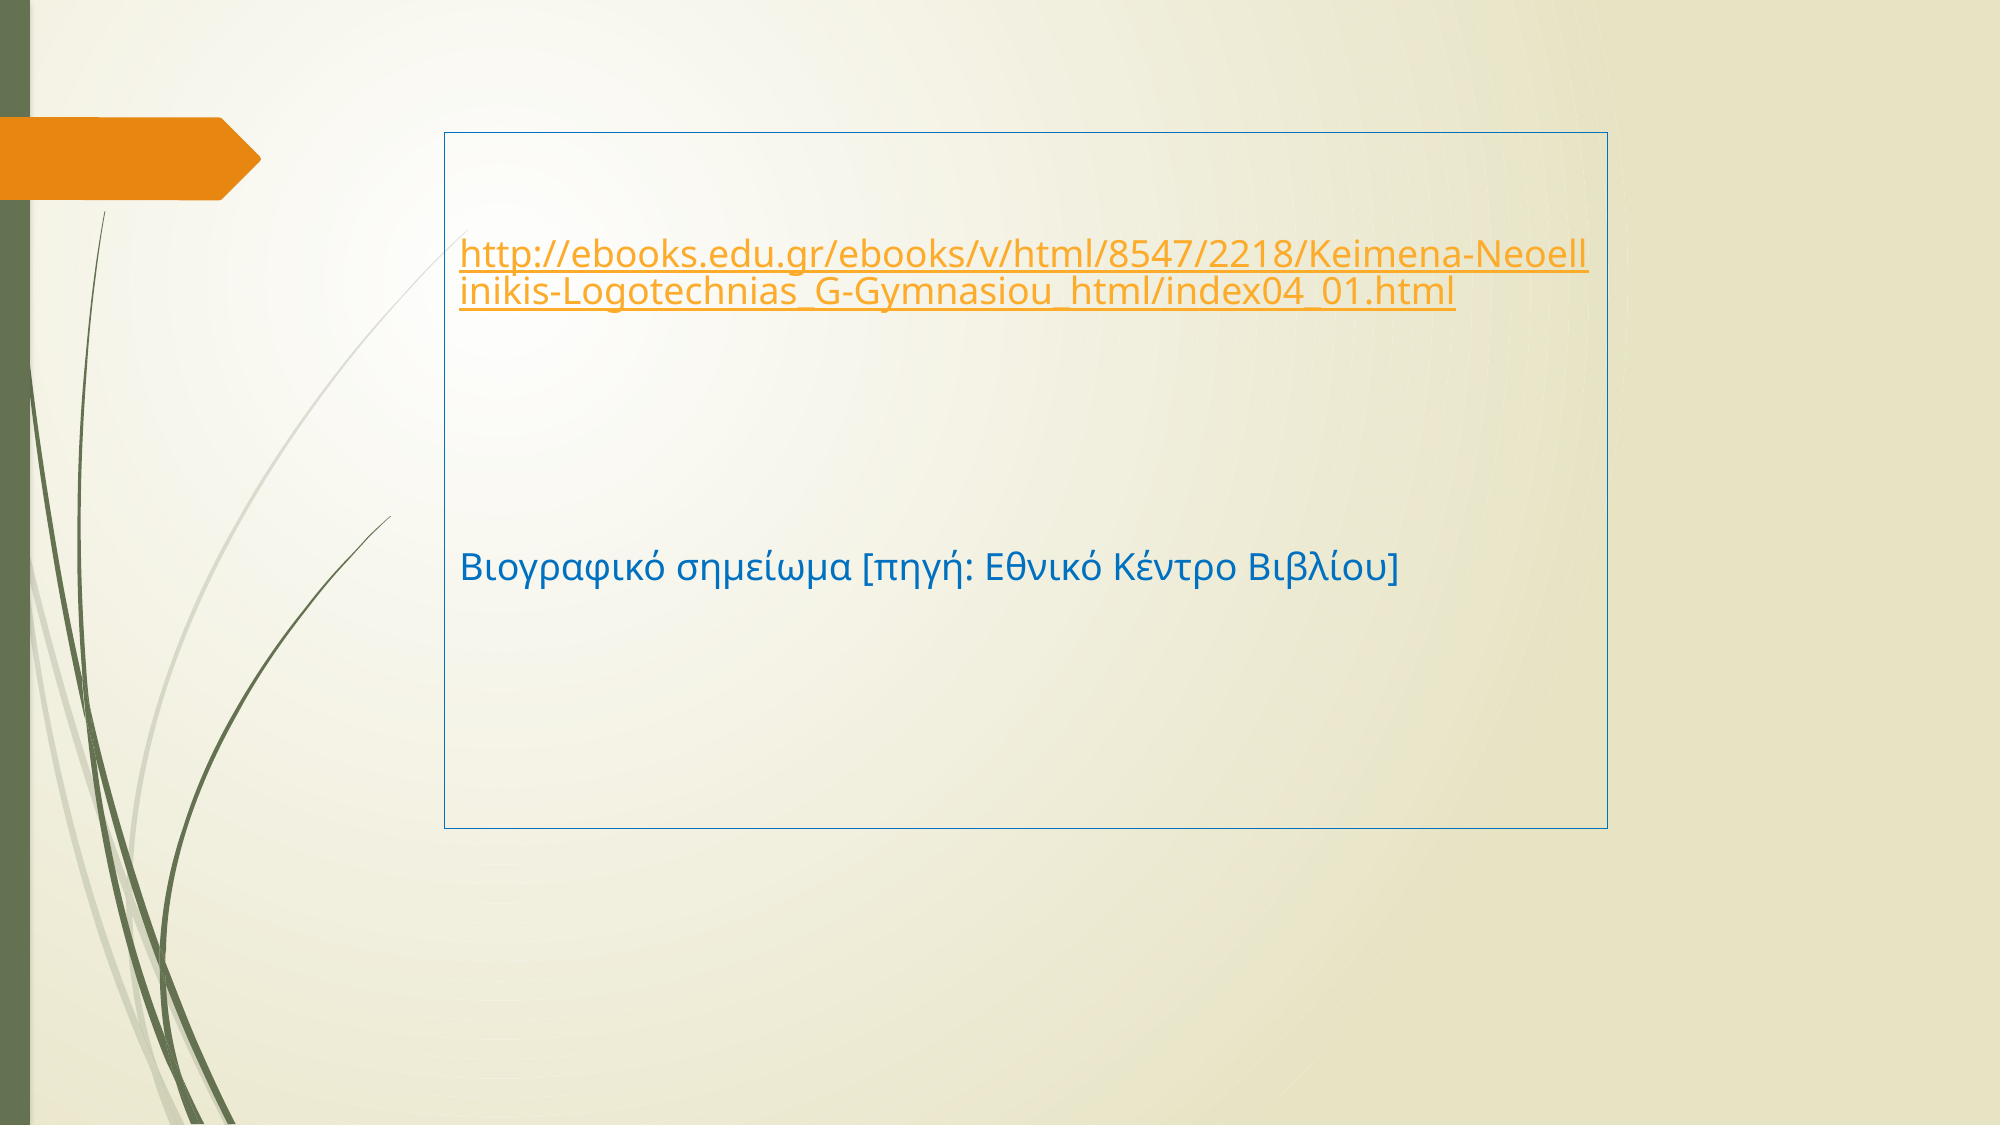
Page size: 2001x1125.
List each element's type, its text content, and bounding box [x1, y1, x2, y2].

text_box http://ebooks.edu.gr/ebooks/v/html/8547/2218/Keimena-Neoellinikis-Logotechnias_G-Gymnasiou_html/index04_01.html Βιογραφικό σημείωμα [πηγή: Εθνικό Κέντρο Βιβλίου] [444, 132, 1608, 829]
